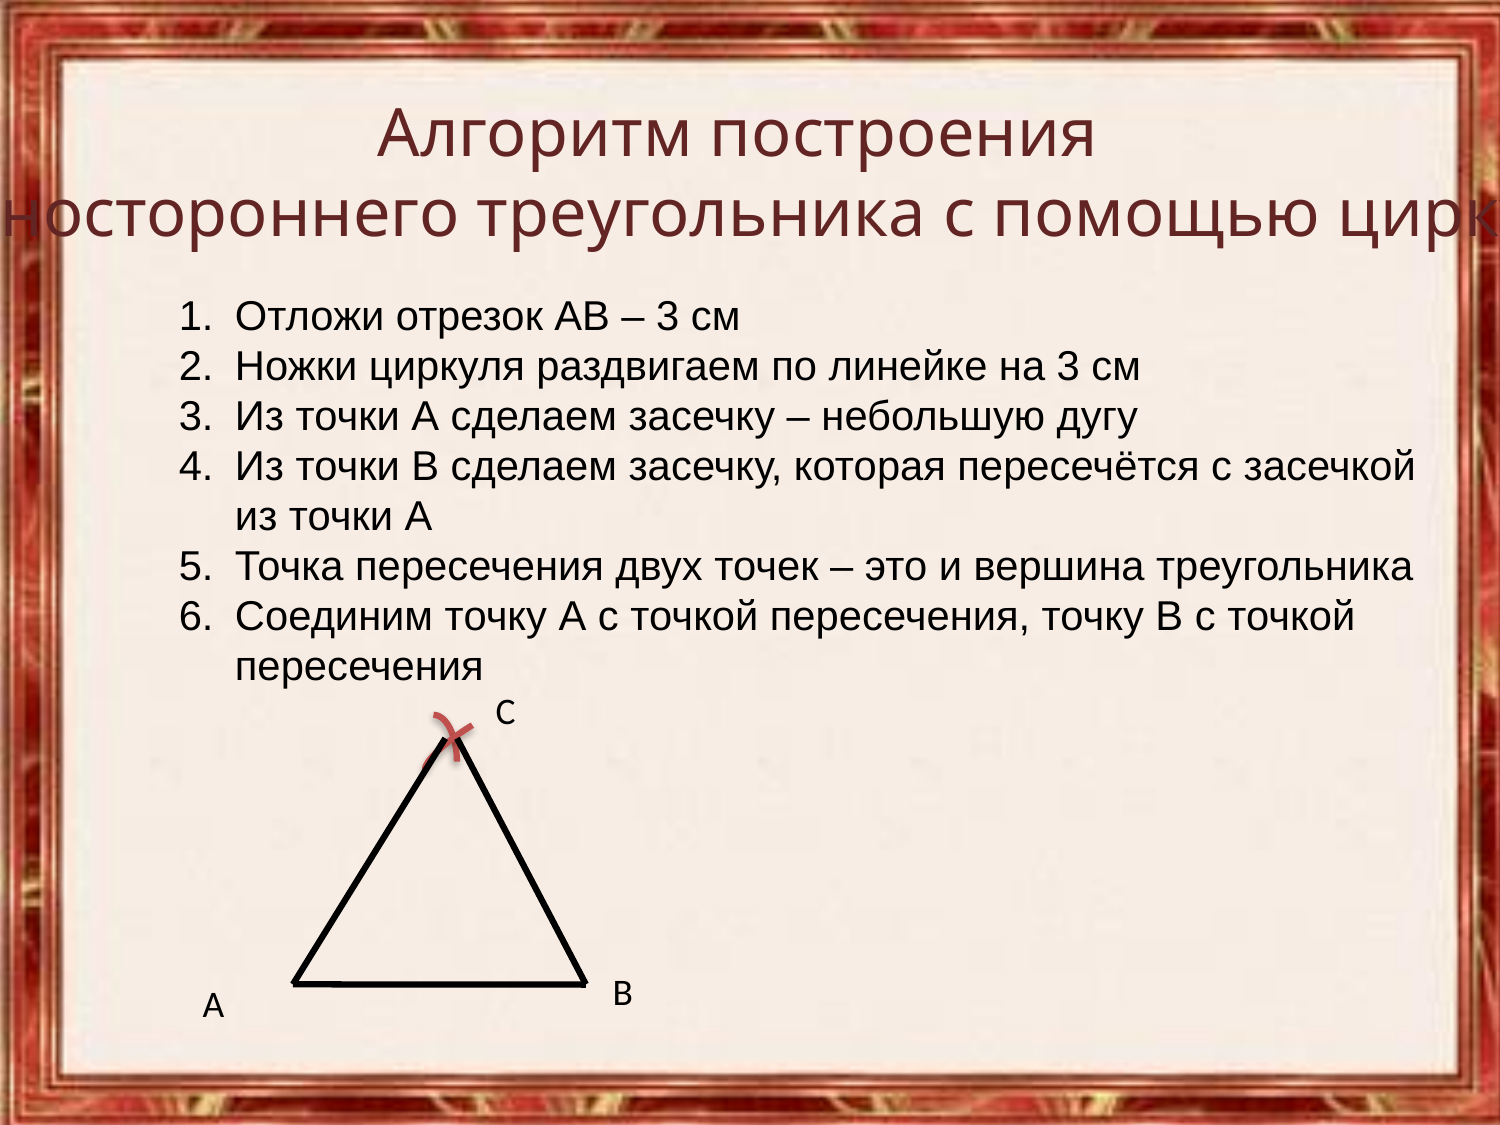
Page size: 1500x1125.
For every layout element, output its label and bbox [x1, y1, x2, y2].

text_box [398, 796, 645, 927]
text_box [245, 784, 493, 938]
picture [0, 0, 1500, 1125]
